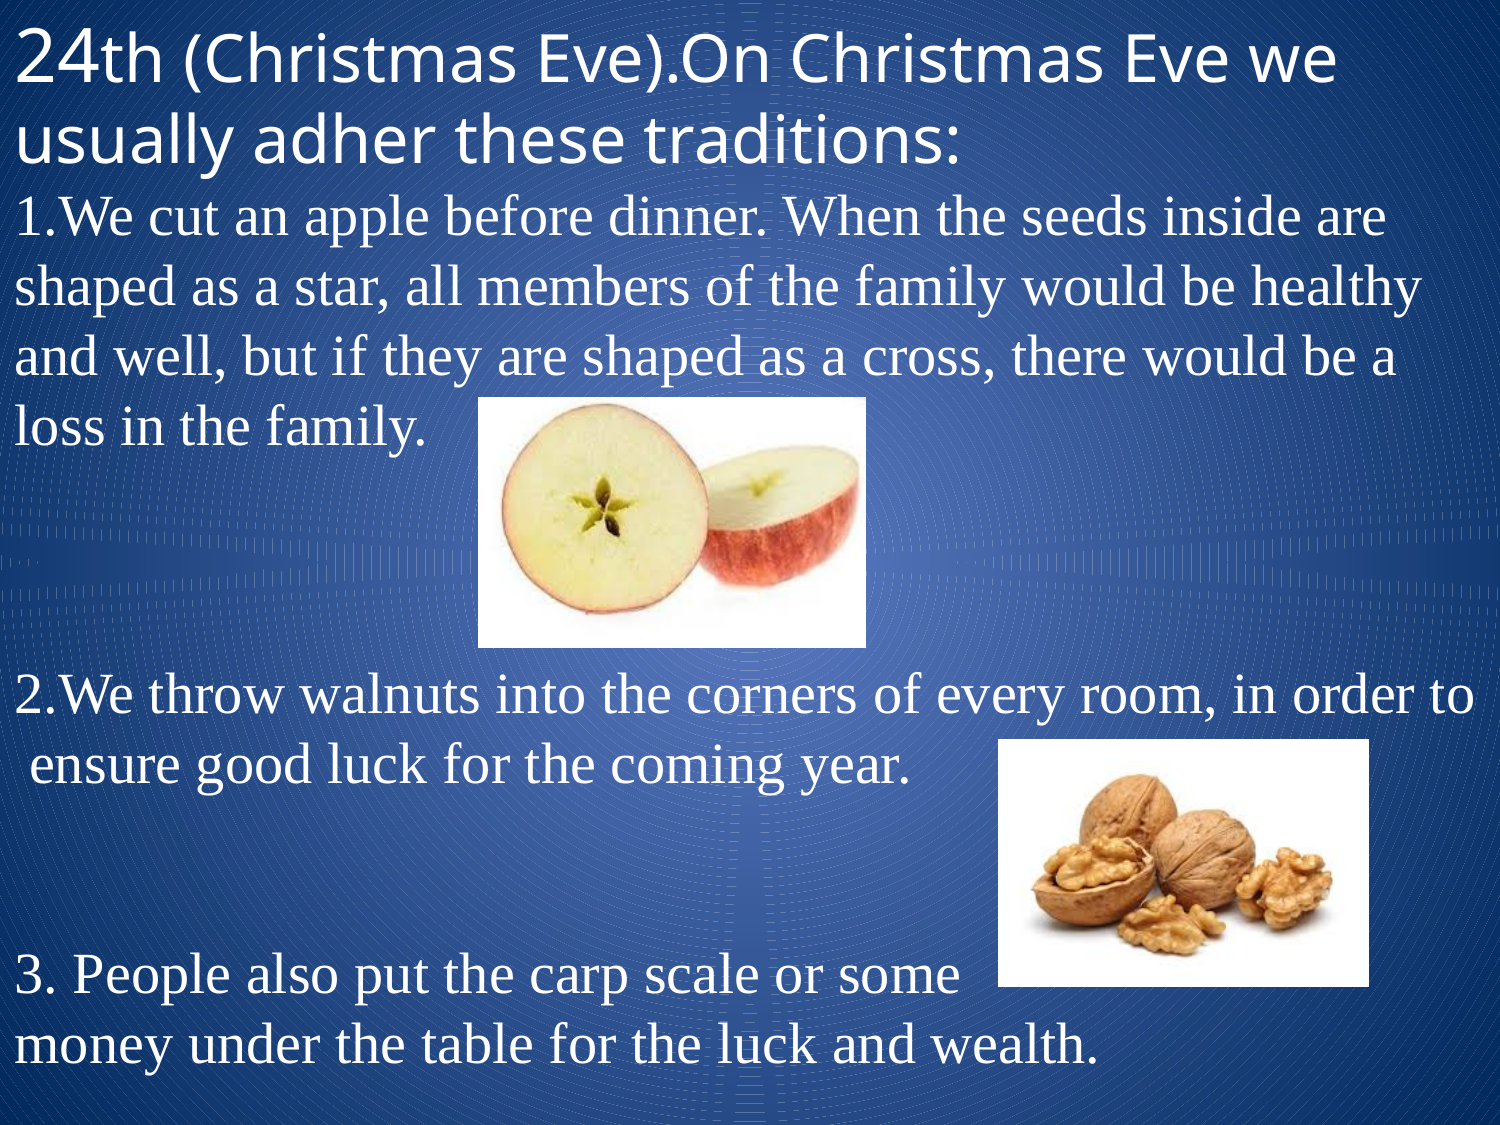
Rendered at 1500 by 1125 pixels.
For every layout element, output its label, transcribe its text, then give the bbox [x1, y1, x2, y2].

text_box 24th (Christmas Eve).On Christmas Eve we usually adher these traditions: 1.We cut an apple before dinner. When the seeds inside are shaped as a star, all members of the family would be healthy and well, but if they are shaped as a cross, there would be a loss in the family. 2.We throw walnuts into the corners of every room, in order to ensure good luck for the coming year. 3. People also put the carp scale or some money under the table for the luck and wealth. [0, 0, 1500, 1125]
picture [997, 739, 1369, 987]
picture [477, 396, 867, 648]
